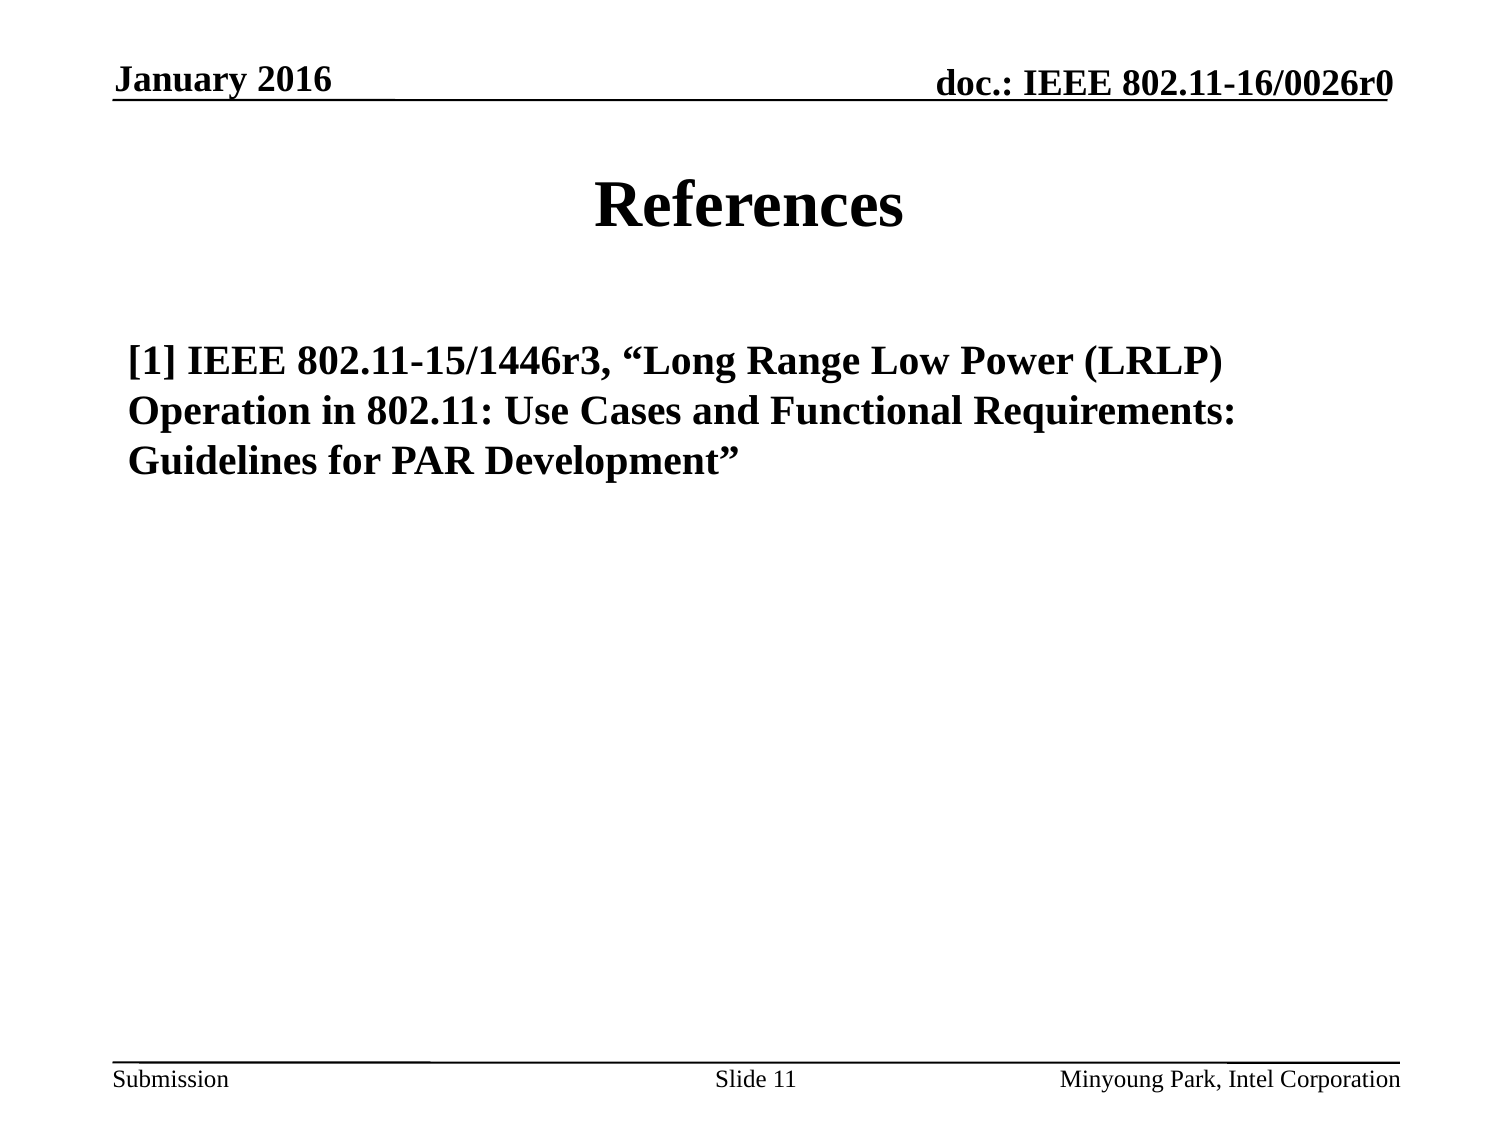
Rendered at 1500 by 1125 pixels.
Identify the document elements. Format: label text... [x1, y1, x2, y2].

list [1] IEEE 802.11-15/1446r3, “Long Range Low Power (LRLP) Operation in 802.11: Use Cases and Functional Requirements: Guidelines for PAR Development” [112, 324, 1388, 1000]
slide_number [114, 54, 423, 100]
title References [112, 112, 1388, 288]
footer Minyoung Park, Intel Corporation [878, 1061, 1402, 1093]
slide_number Slide 11 [712, 1061, 800, 1123]
